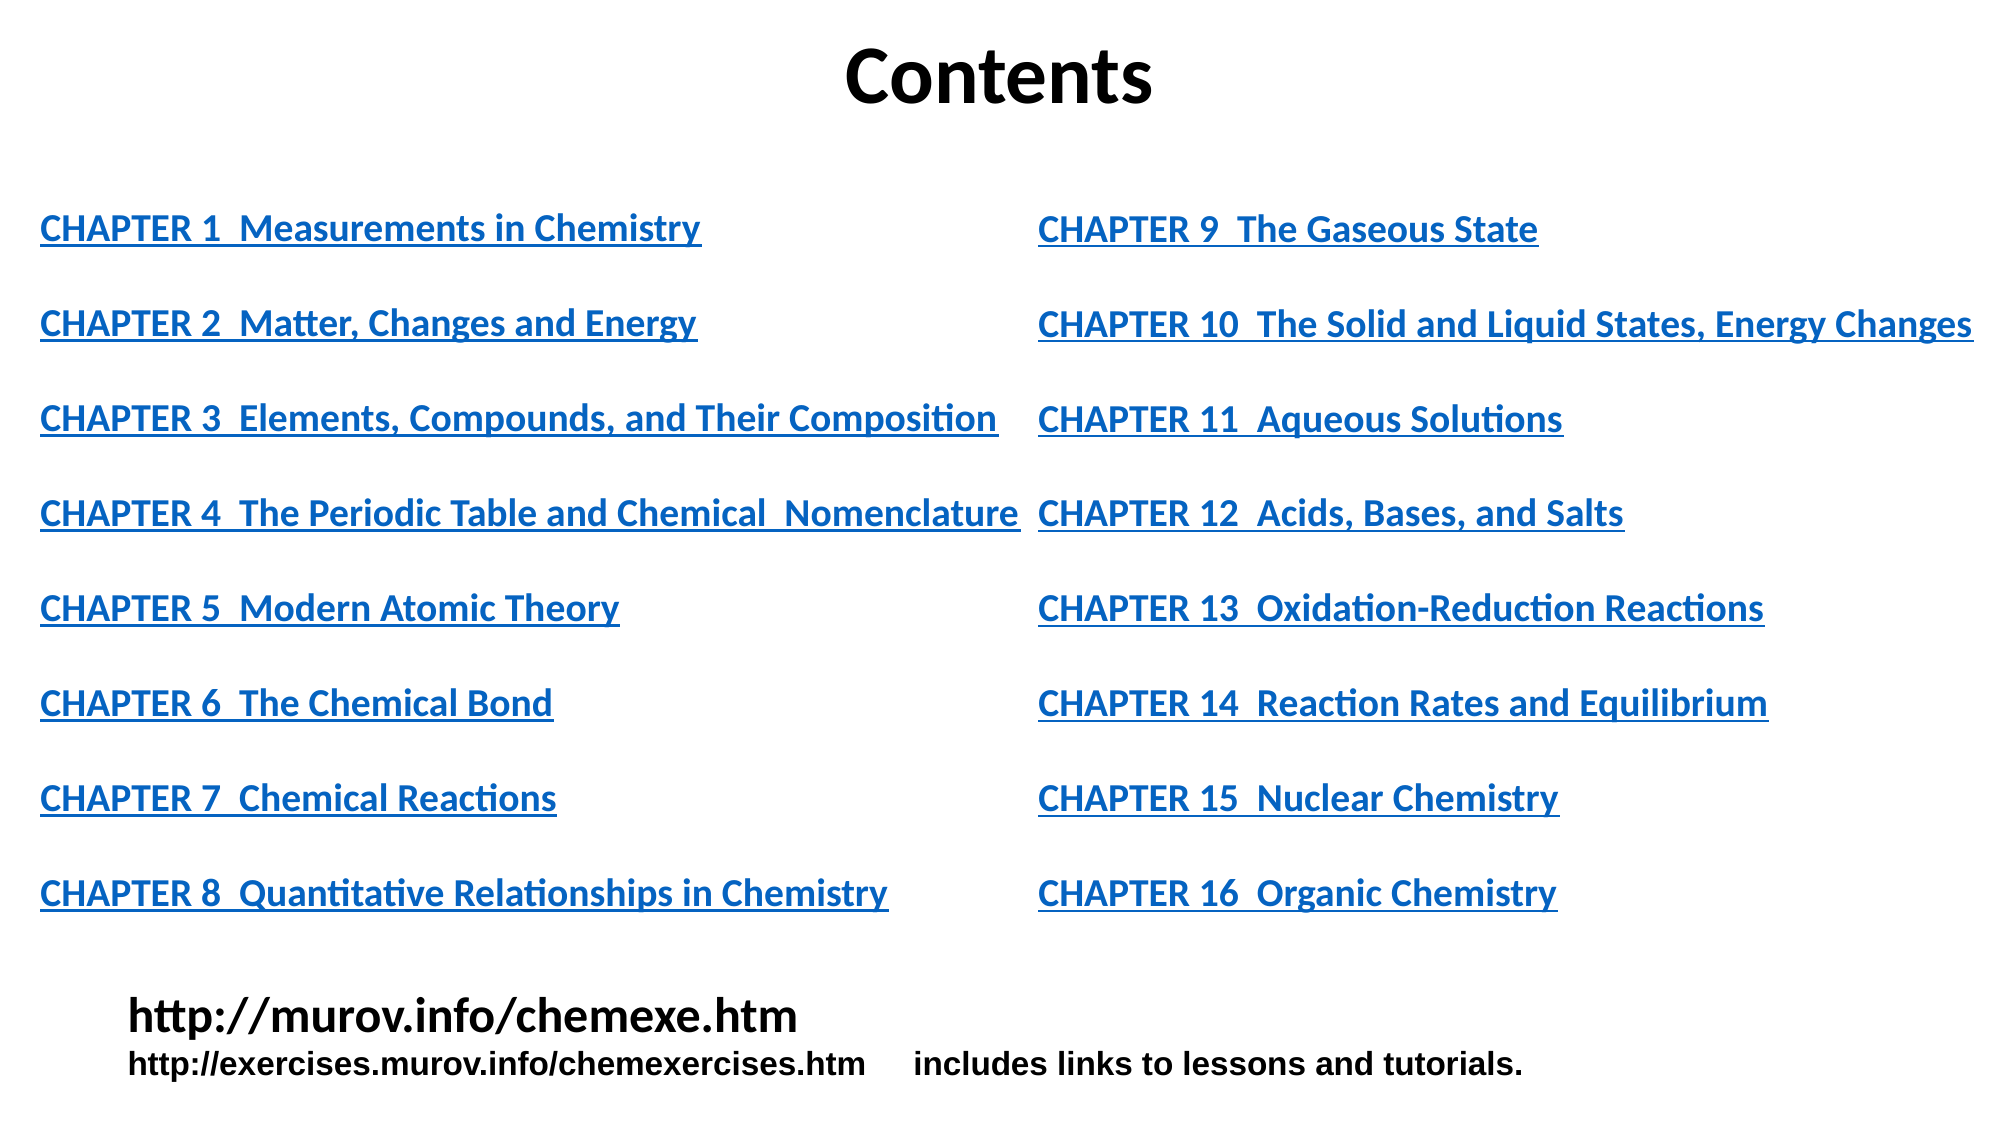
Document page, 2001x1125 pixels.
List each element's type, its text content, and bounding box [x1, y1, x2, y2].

text_box Contents [830, 12, 1169, 128]
text_box http://murov.info/chemexe.htm http://exercises.murov.info/chemexercises.htm includes links to lessons and tutorials. [112, 975, 1660, 1090]
text_box CHAPTER 9 The Gaseous State CHAPTER 10 The Solid and Liquid States, Energy Changes CHAPTER 11 Aqueous Solutions CHAPTER 12 Acids, Bases, and Salts CHAPTER 13 Oxidation-Reduction Reactions CHAPTER 14 Reaction Rates and Equilibrium CHAPTER 15 Nuclear Chemistry CHAPTER 16 Organic Chemistry [1023, 195, 2000, 923]
text_box CHAPTER 1 Measurements in Chemistry CHAPTER 2 Matter, Changes and Energy CHAPTER 3 Elements, Compounds, and Their Composition CHAPTER 4 The Periodic Table and Chemical Nomenclature CHAPTER 5 Modern Atomic Theory CHAPTER 6 The Chemical Bond CHAPTER 7 Chemical Reactions CHAPTER 8 Quantitative Relationships in Chemistry [25, 149, 1106, 967]
